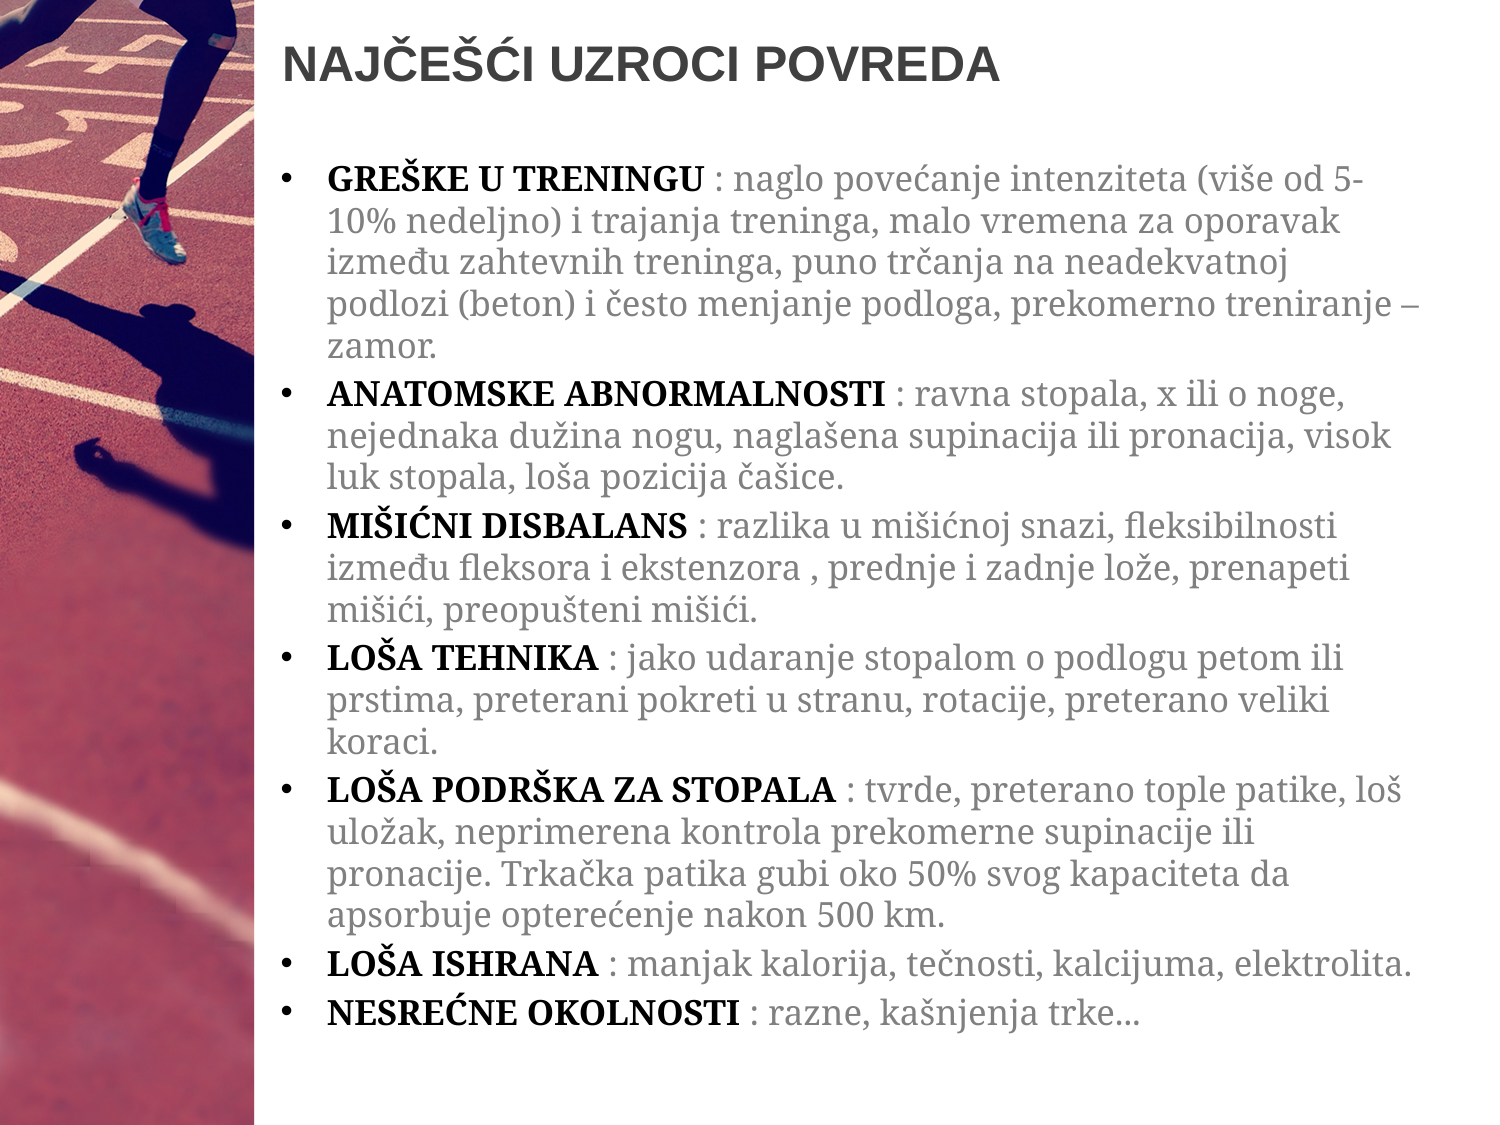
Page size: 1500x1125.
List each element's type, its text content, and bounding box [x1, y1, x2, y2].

list GREŠKE U TRENINGU : naglo povećanje intenziteta (više od 5-10% nedeljno) i trajanja treninga, malo vremena za oporavak između zahtevnih treninga, puno trčanja na neadekvatnoj podlozi (beton) i često menjanje podloga, prekomerno treniranje – zamor. ANATOMSKE ABNORMALNOSTI : ravna stopala, x ili o noge, nejednaka dužina nogu, naglašena supinacija ili pronacija, visok luk stopala, loša pozicija čašice. MIŠIĆNI DISBALANS : razlika u mišićnoj snazi, fleksibilnosti između fleksora i ekstenzora , prednje i zadnje lože, prenapeti mišići, preopušteni mišići. LOŠA TEHNIKA : jako udaranje stopalom o podlogu petom ili prstima, preterani pokreti u stranu, rotacije, preterano veliki koraci. LOŠA PODRŠKA ZA STOPALA : tvrde, preterano tople patike, loš uložak, neprimerena kontrola prekomerne supinacije ili pronacije. Trkačka patika gubi oko 50% svog kapaciteta da apsorbuje opterećenje nakon 500 km. LOŠA ISHRANA : manjak kalorija, tečnosti, kalcijuma, elektrolita. NESREĆNE OKOLNOSTI : razne, kašnjenja trke... [265, 149, 1436, 1071]
title NAJČEŠĆI UZROCI POVREDA [253, 4, 1500, 178]
picture [0, 0, 1500, 1125]
